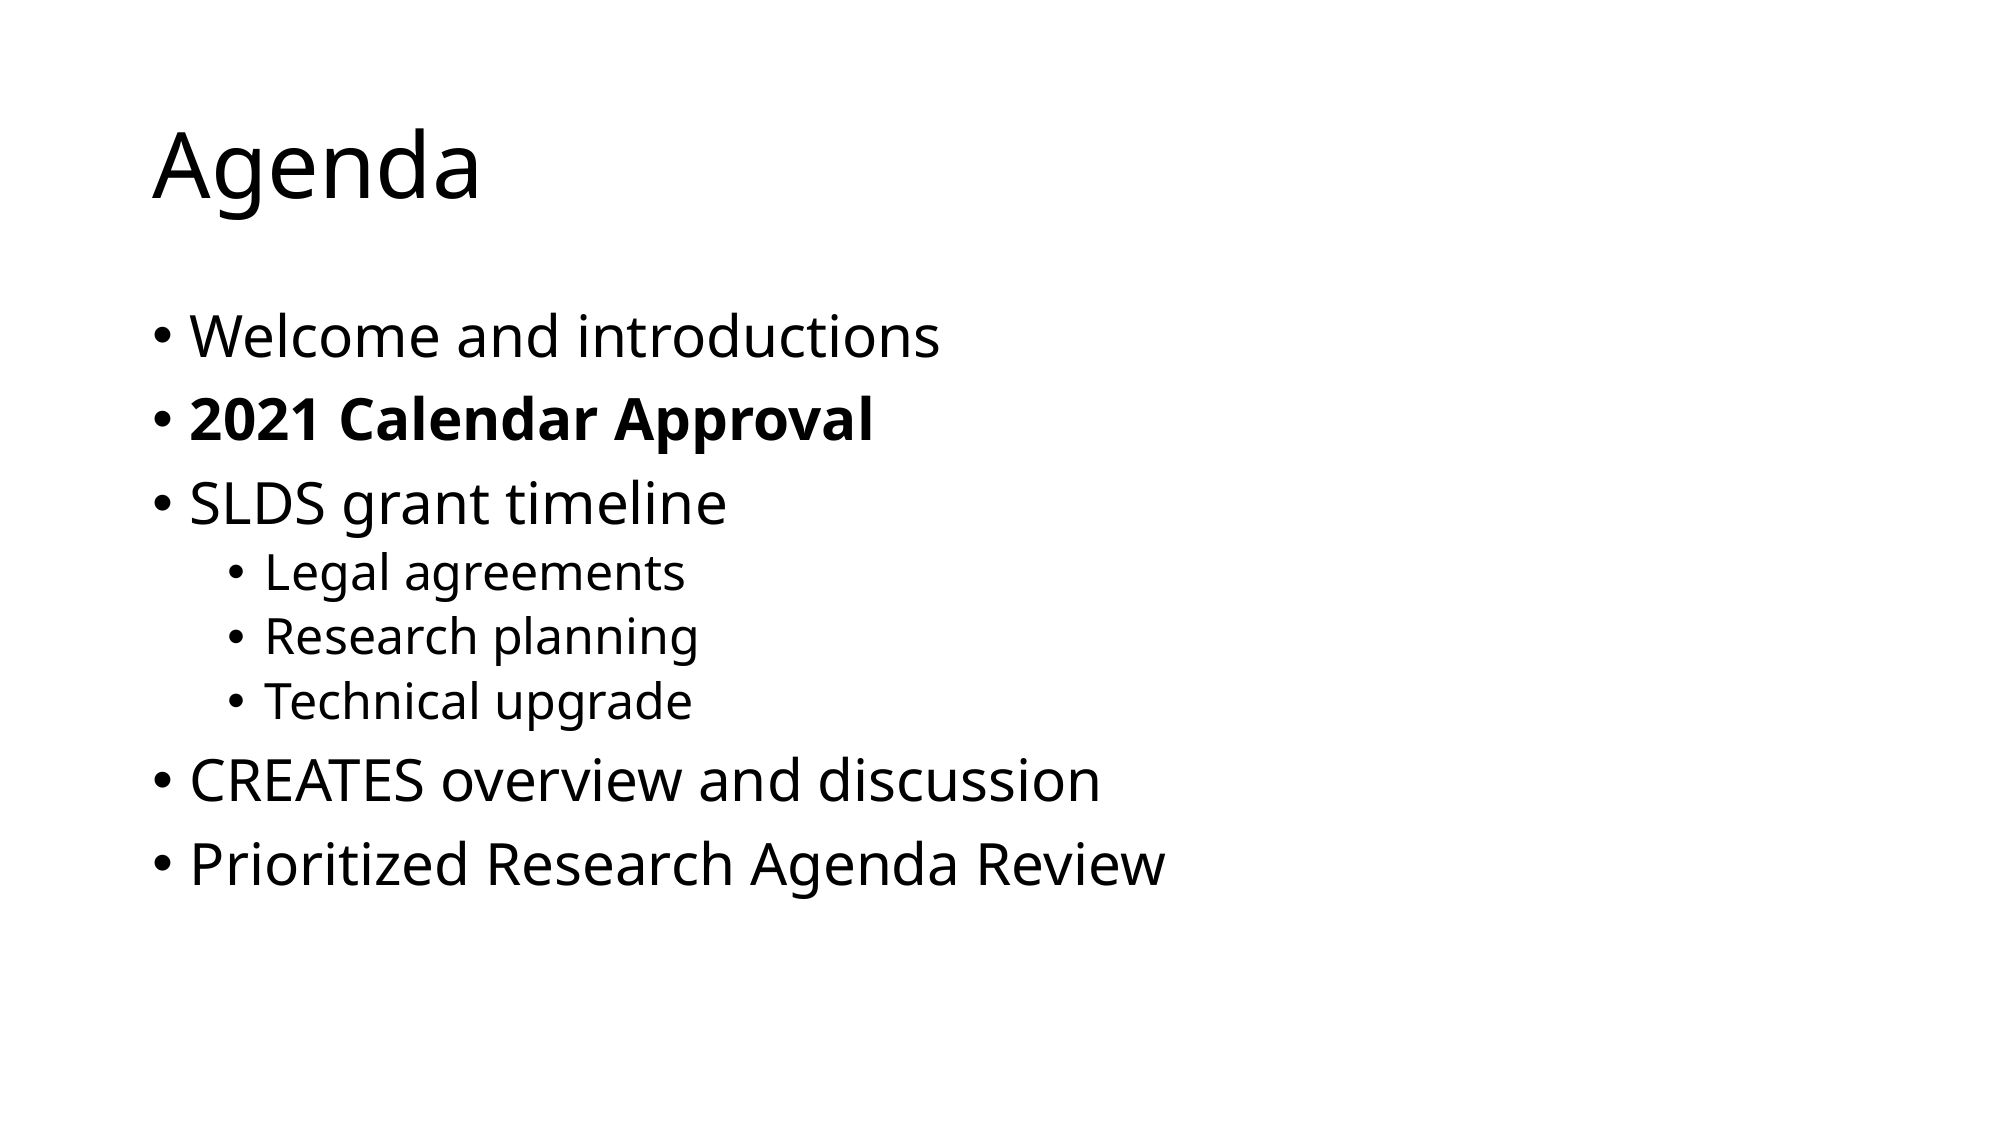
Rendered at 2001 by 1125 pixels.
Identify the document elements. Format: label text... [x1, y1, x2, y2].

title Agenda [137, 59, 1863, 278]
list Welcome and introductions 2021 Calendar Approval SLDS grant timeline Legal agreements Research planning Technical upgrade CREATES overview and discussion Prioritized Research Agenda Review [137, 299, 1863, 1014]
